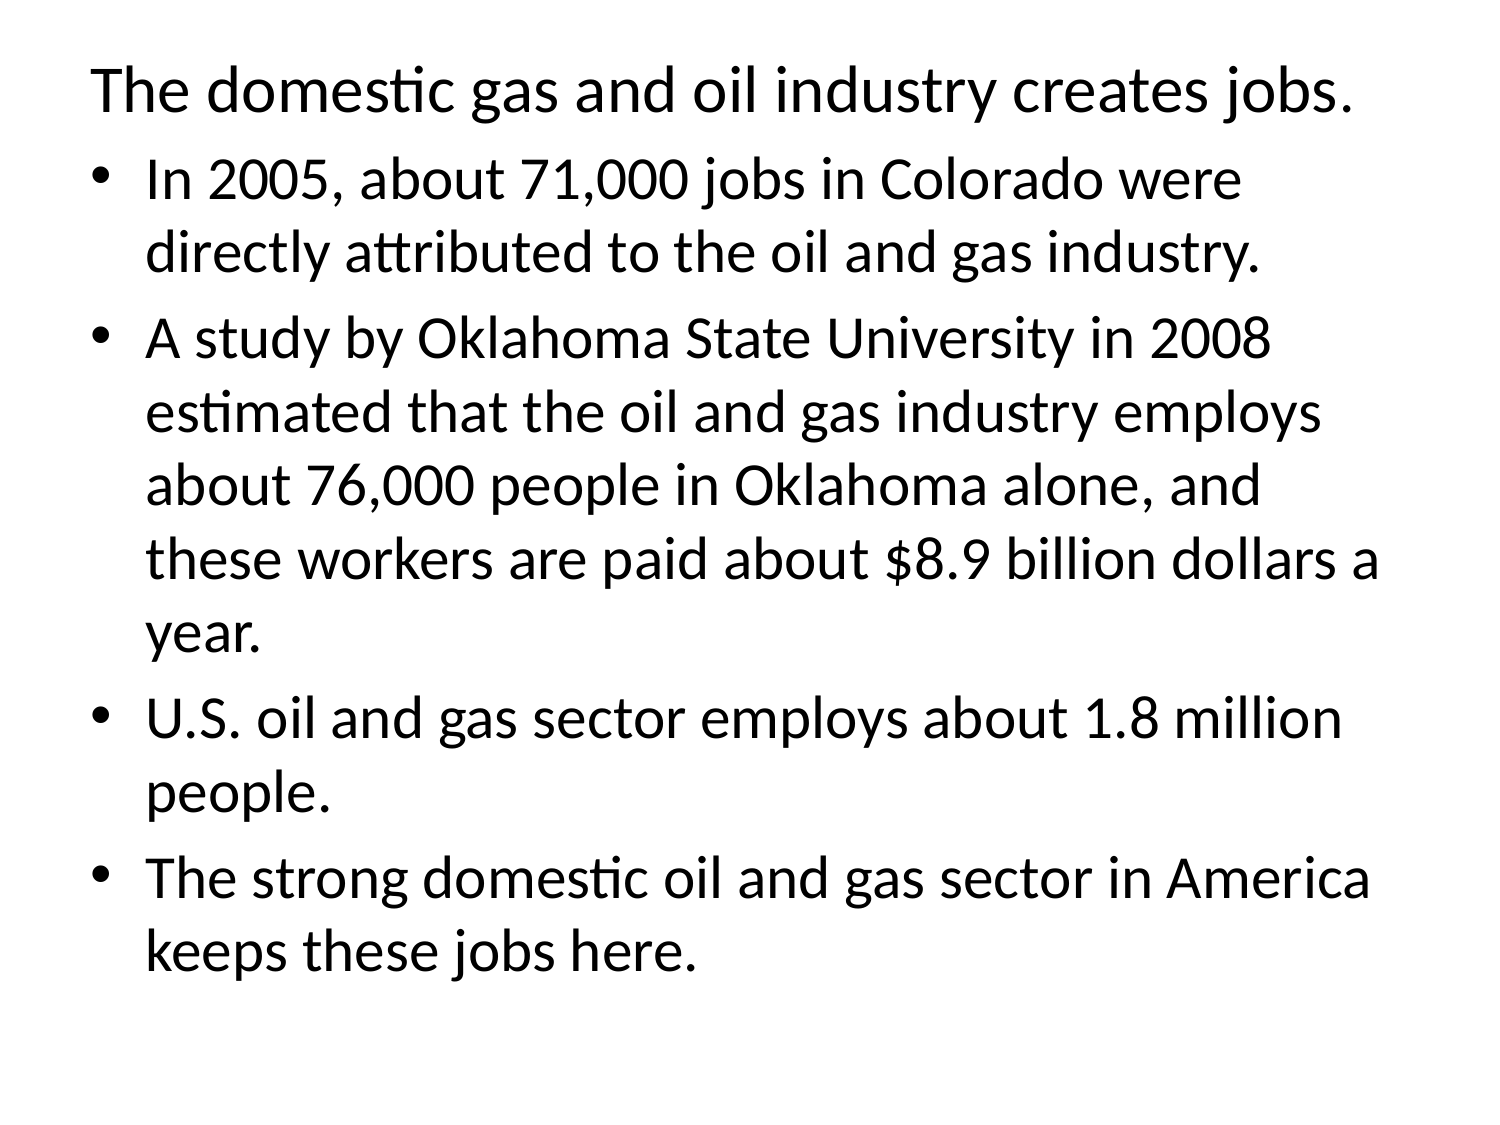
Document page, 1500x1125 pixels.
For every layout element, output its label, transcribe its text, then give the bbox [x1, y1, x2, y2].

list The domestic gas and oil industry creates jobs. In 2005, about 71,000 jobs in Colorado were directly attributed to the oil and gas industry. A study by Oklahoma State University in 2008 estimated that the oil and gas industry employs about 76,000 people in Oklahoma alone, and these workers are paid about $8.9 billion dollars a year. U.S. oil and gas sector employs about 1.8 million people. The strong domestic oil and gas sector in America keeps these jobs here. [75, 37, 1425, 1005]
